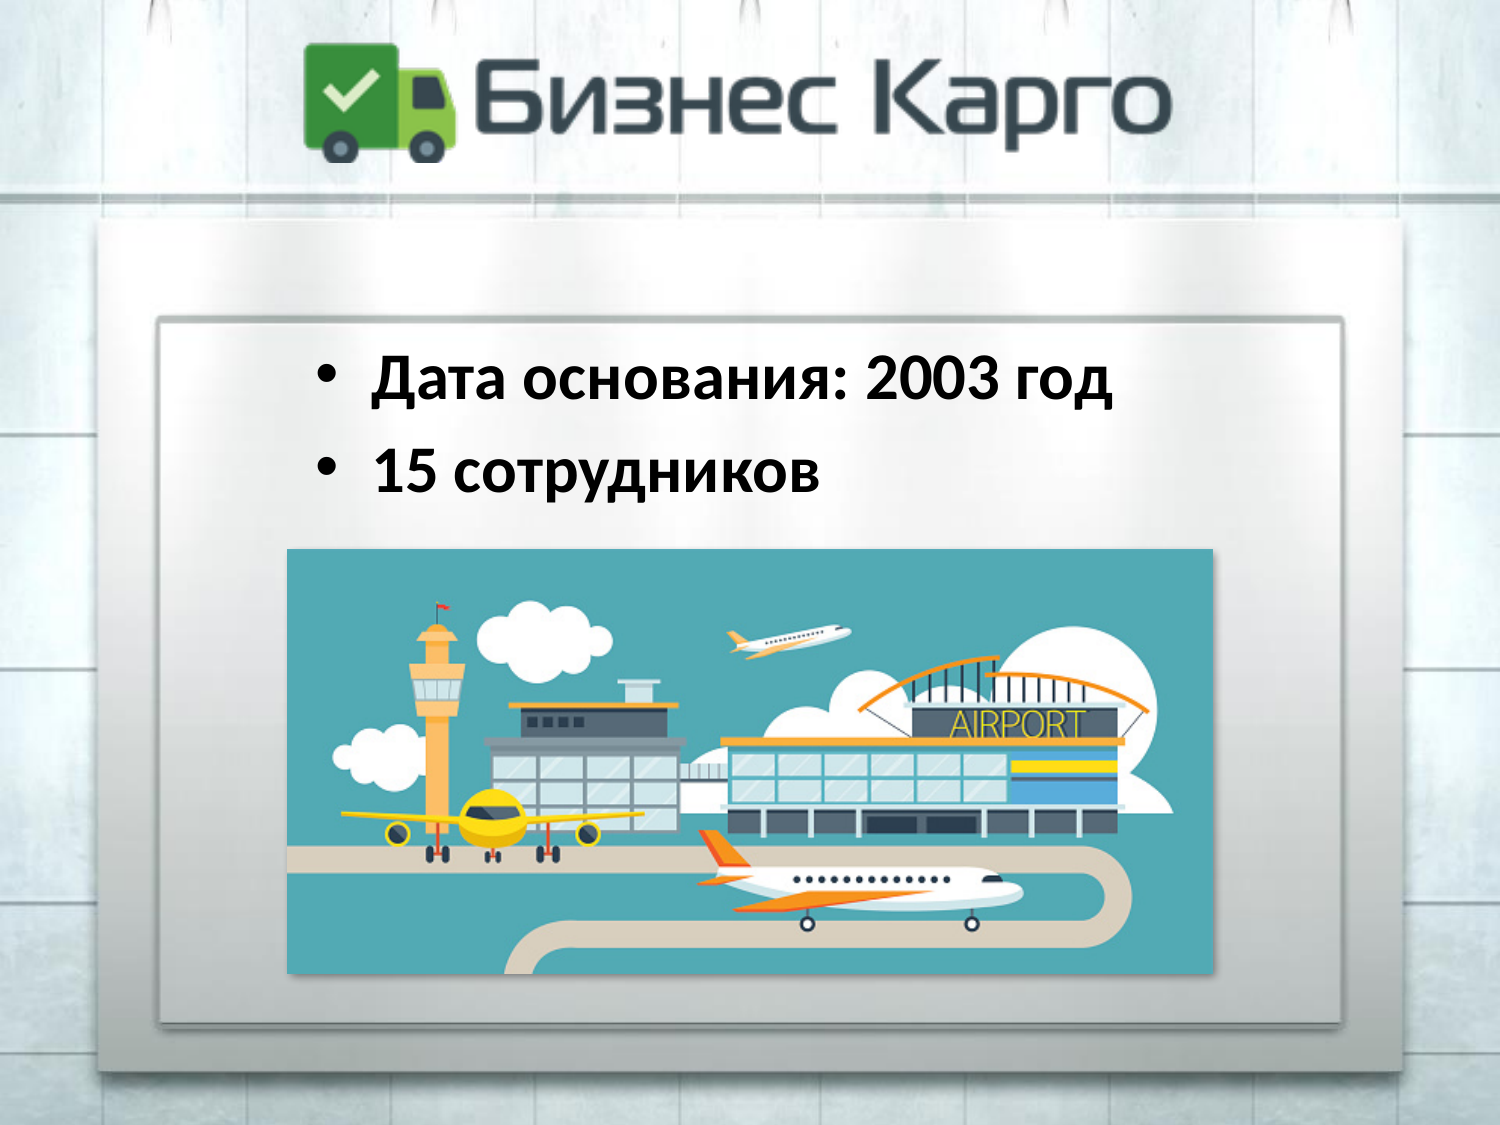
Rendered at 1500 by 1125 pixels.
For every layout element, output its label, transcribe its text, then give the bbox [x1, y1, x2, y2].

list Дата основания: 2003 год 15 сотрудников [300, 324, 1163, 546]
picture [0, 0, 1500, 1125]
